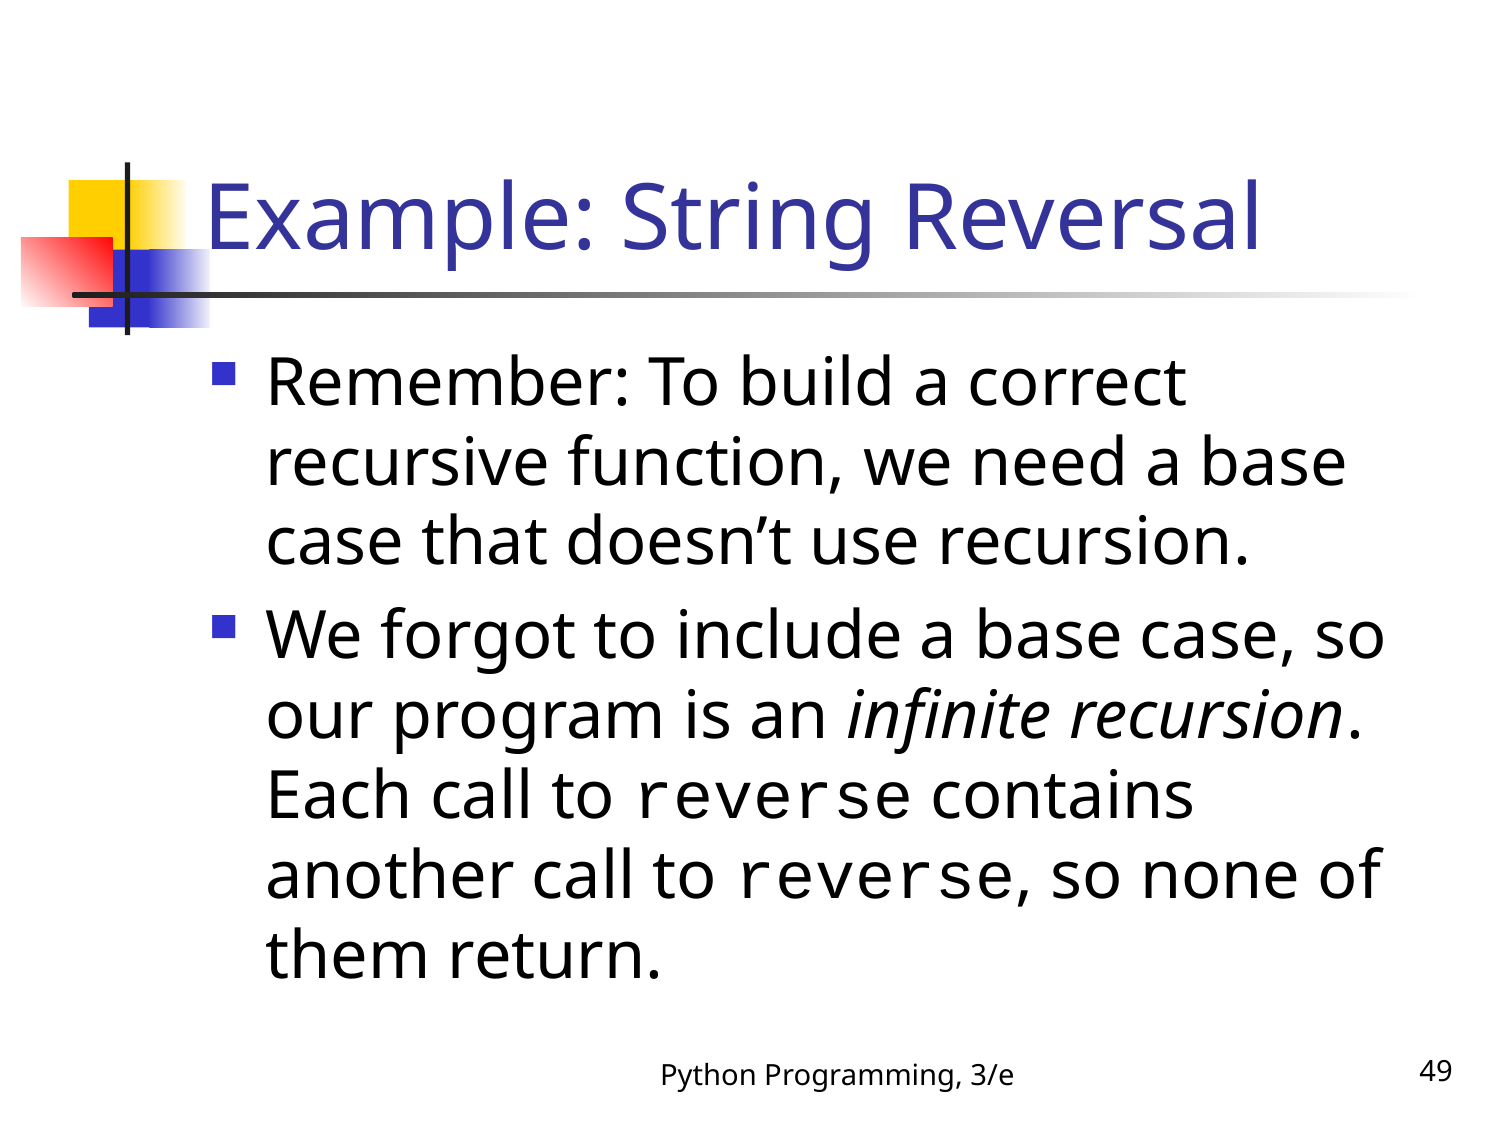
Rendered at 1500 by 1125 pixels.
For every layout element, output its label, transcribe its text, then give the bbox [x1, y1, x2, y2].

footer Python Programming, 3/e [599, 1023, 1076, 1100]
slide_number 49 [1154, 1023, 1468, 1100]
list Remember: To build a correct recursive function, we need a base case that doesn’t use recursion. We forgot to include a base case, so our program is an infinite recursion. Each call to reverse contains another call to reverse, so none of them return. [193, 331, 1469, 1006]
title Example: String Reversal [188, 35, 1468, 275]
